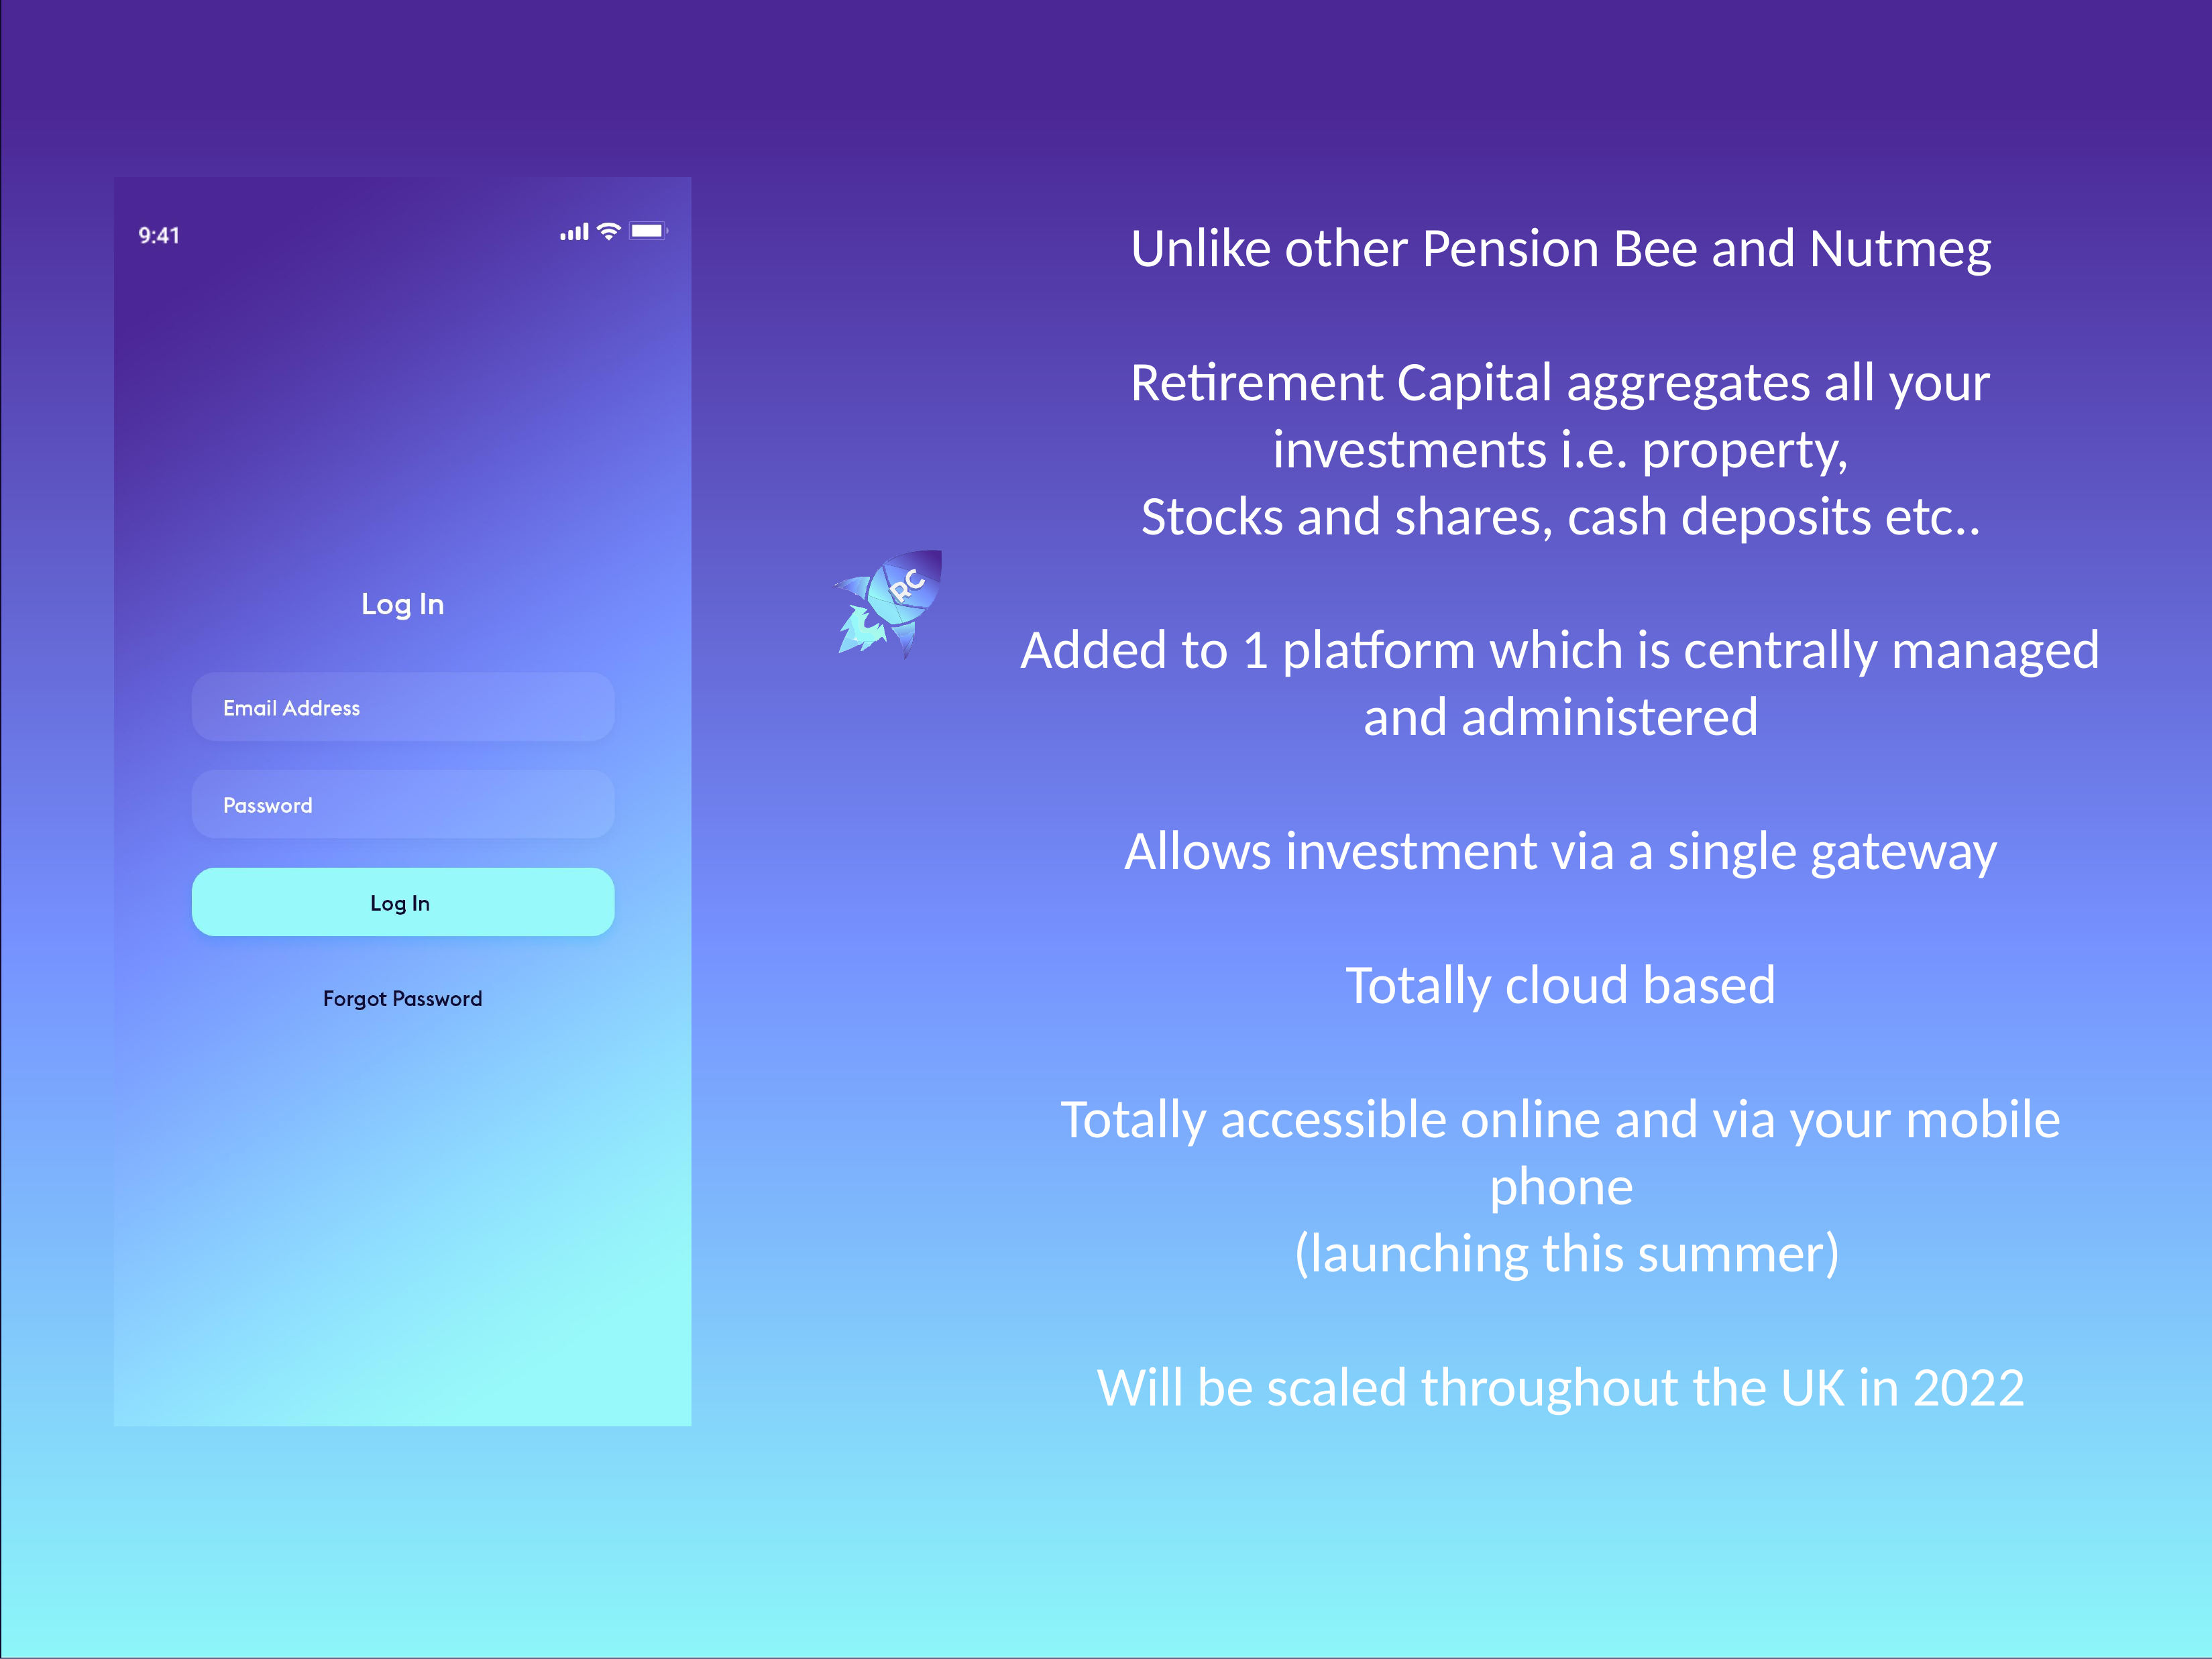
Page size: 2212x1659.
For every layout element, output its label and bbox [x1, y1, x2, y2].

picture [1, 0, 2212, 1658]
text_box [831, 550, 942, 661]
